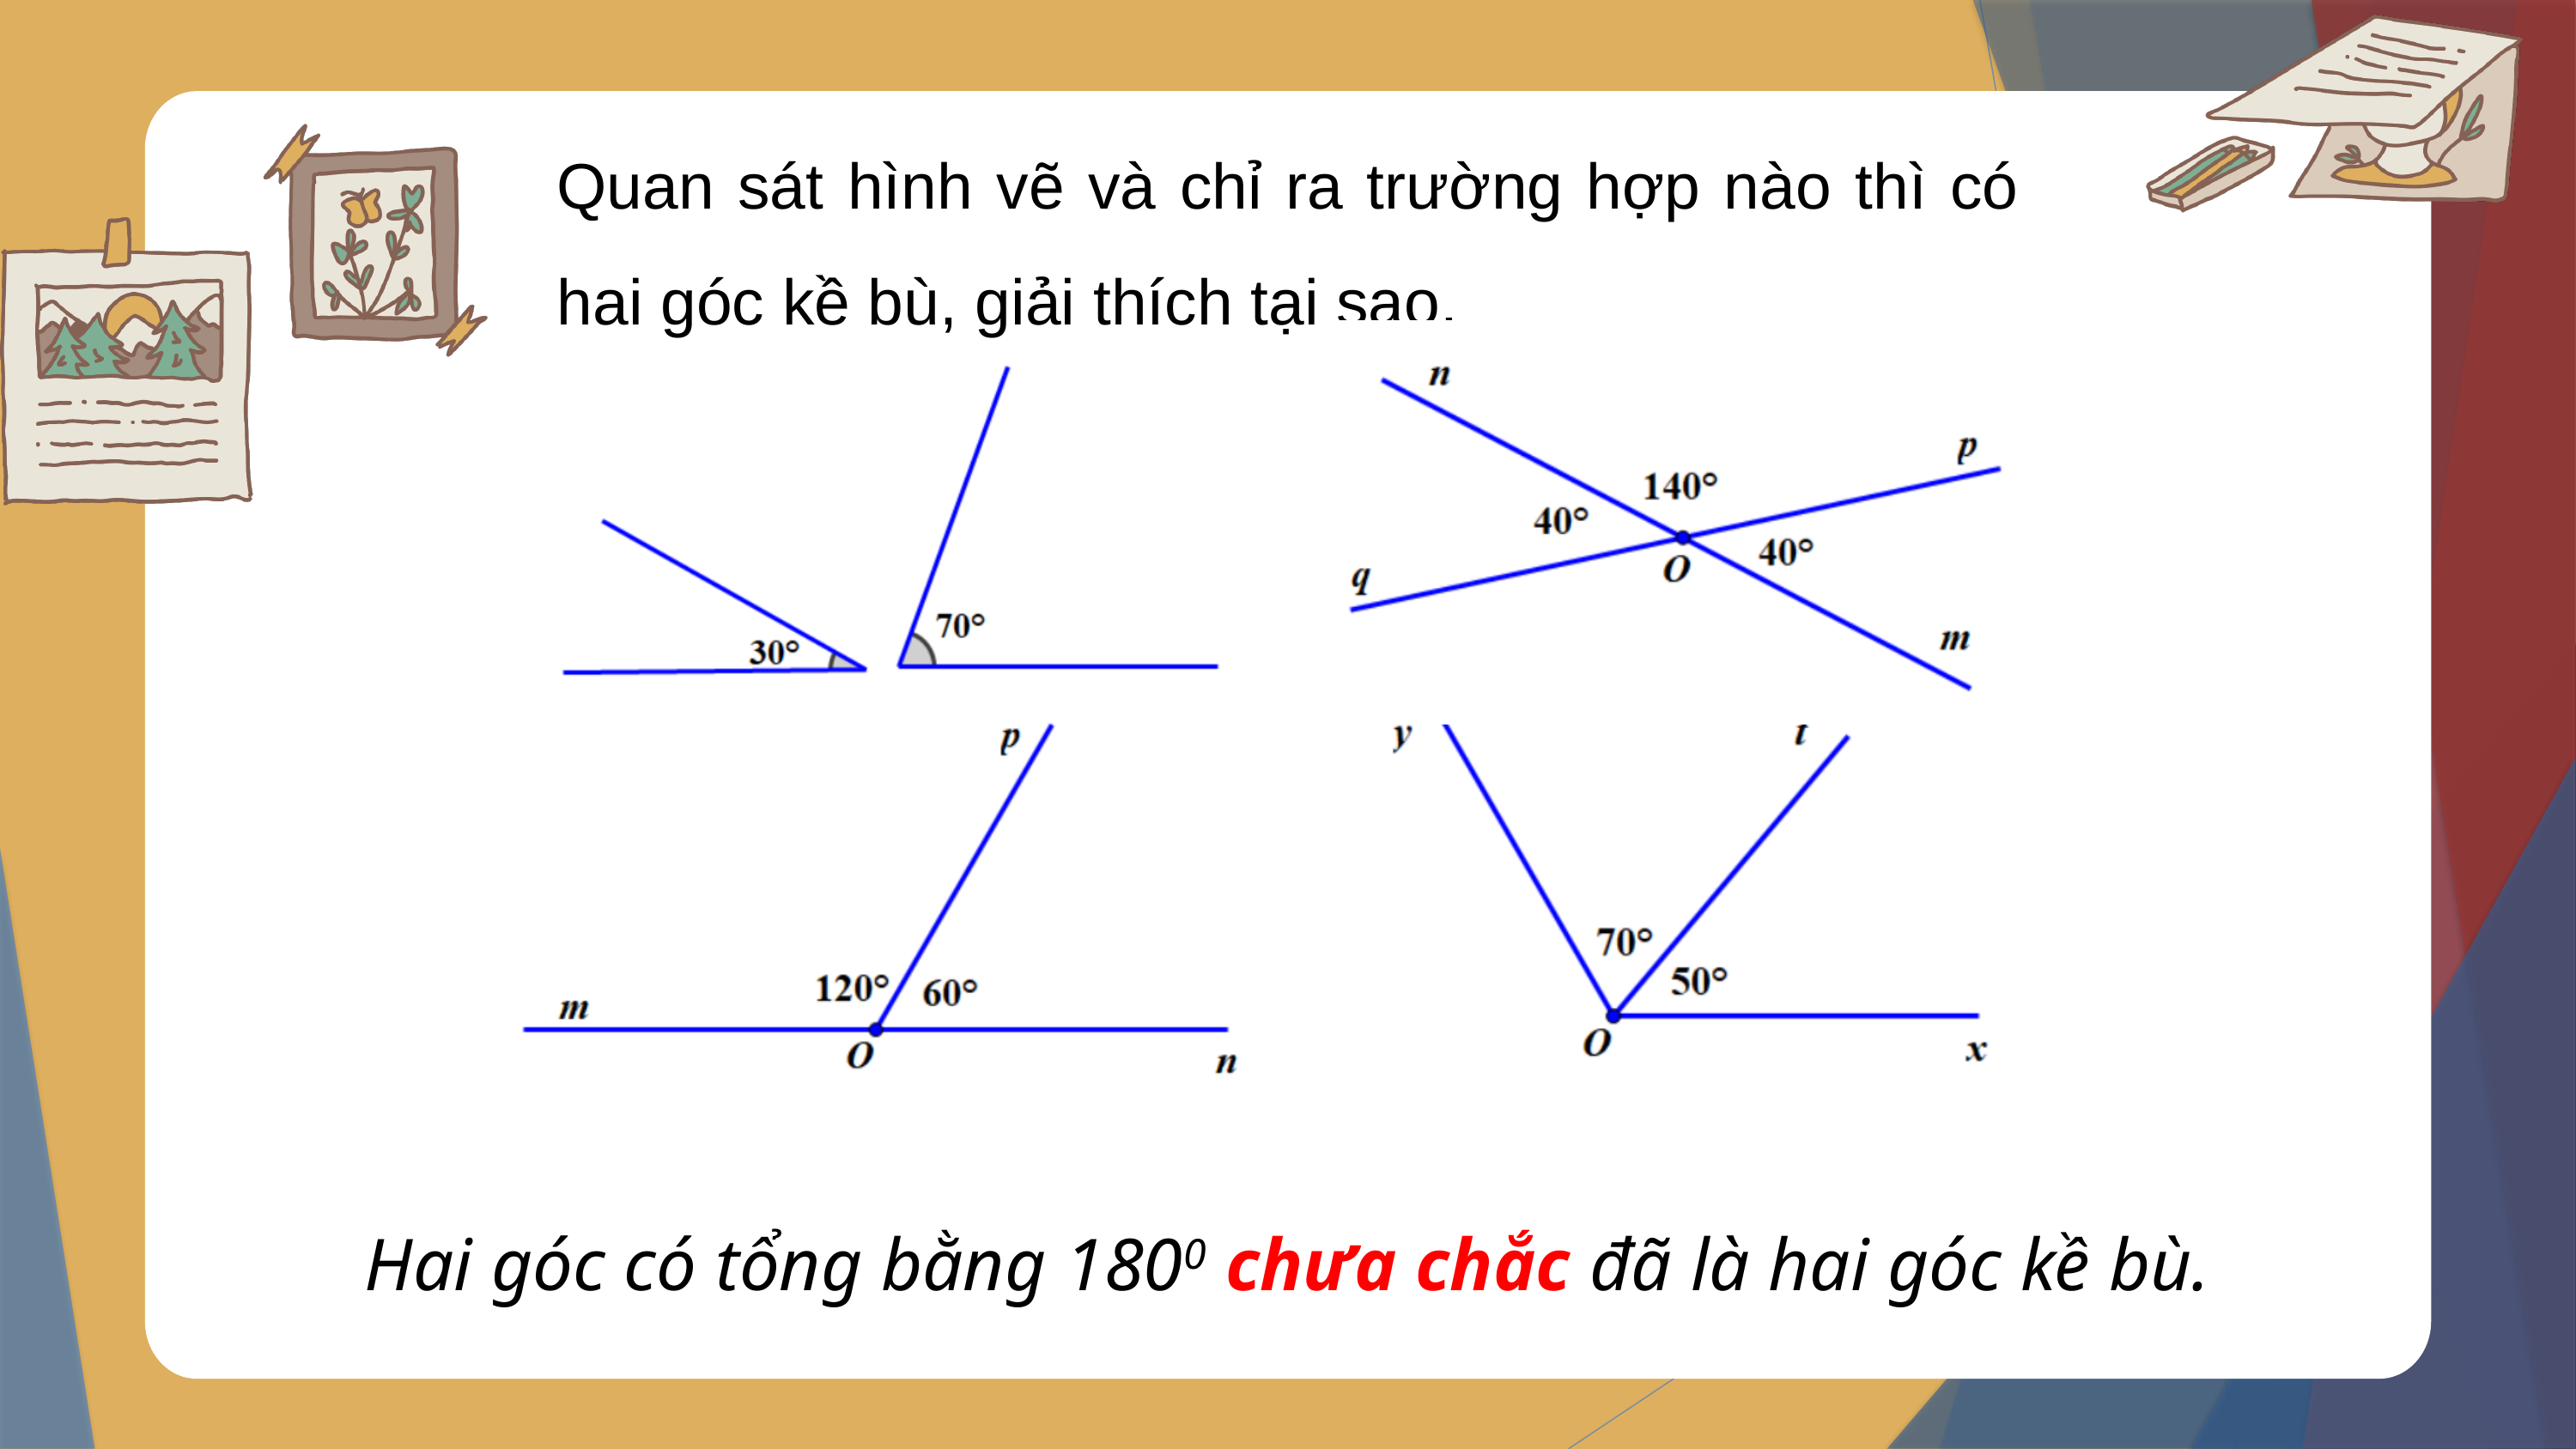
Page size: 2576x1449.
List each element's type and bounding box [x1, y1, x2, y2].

text_box [144, 90, 2432, 1379]
picture [0, 123, 489, 507]
picture [510, 343, 1266, 1094]
picture [1332, 319, 2062, 1094]
picture [2146, 13, 2524, 214]
